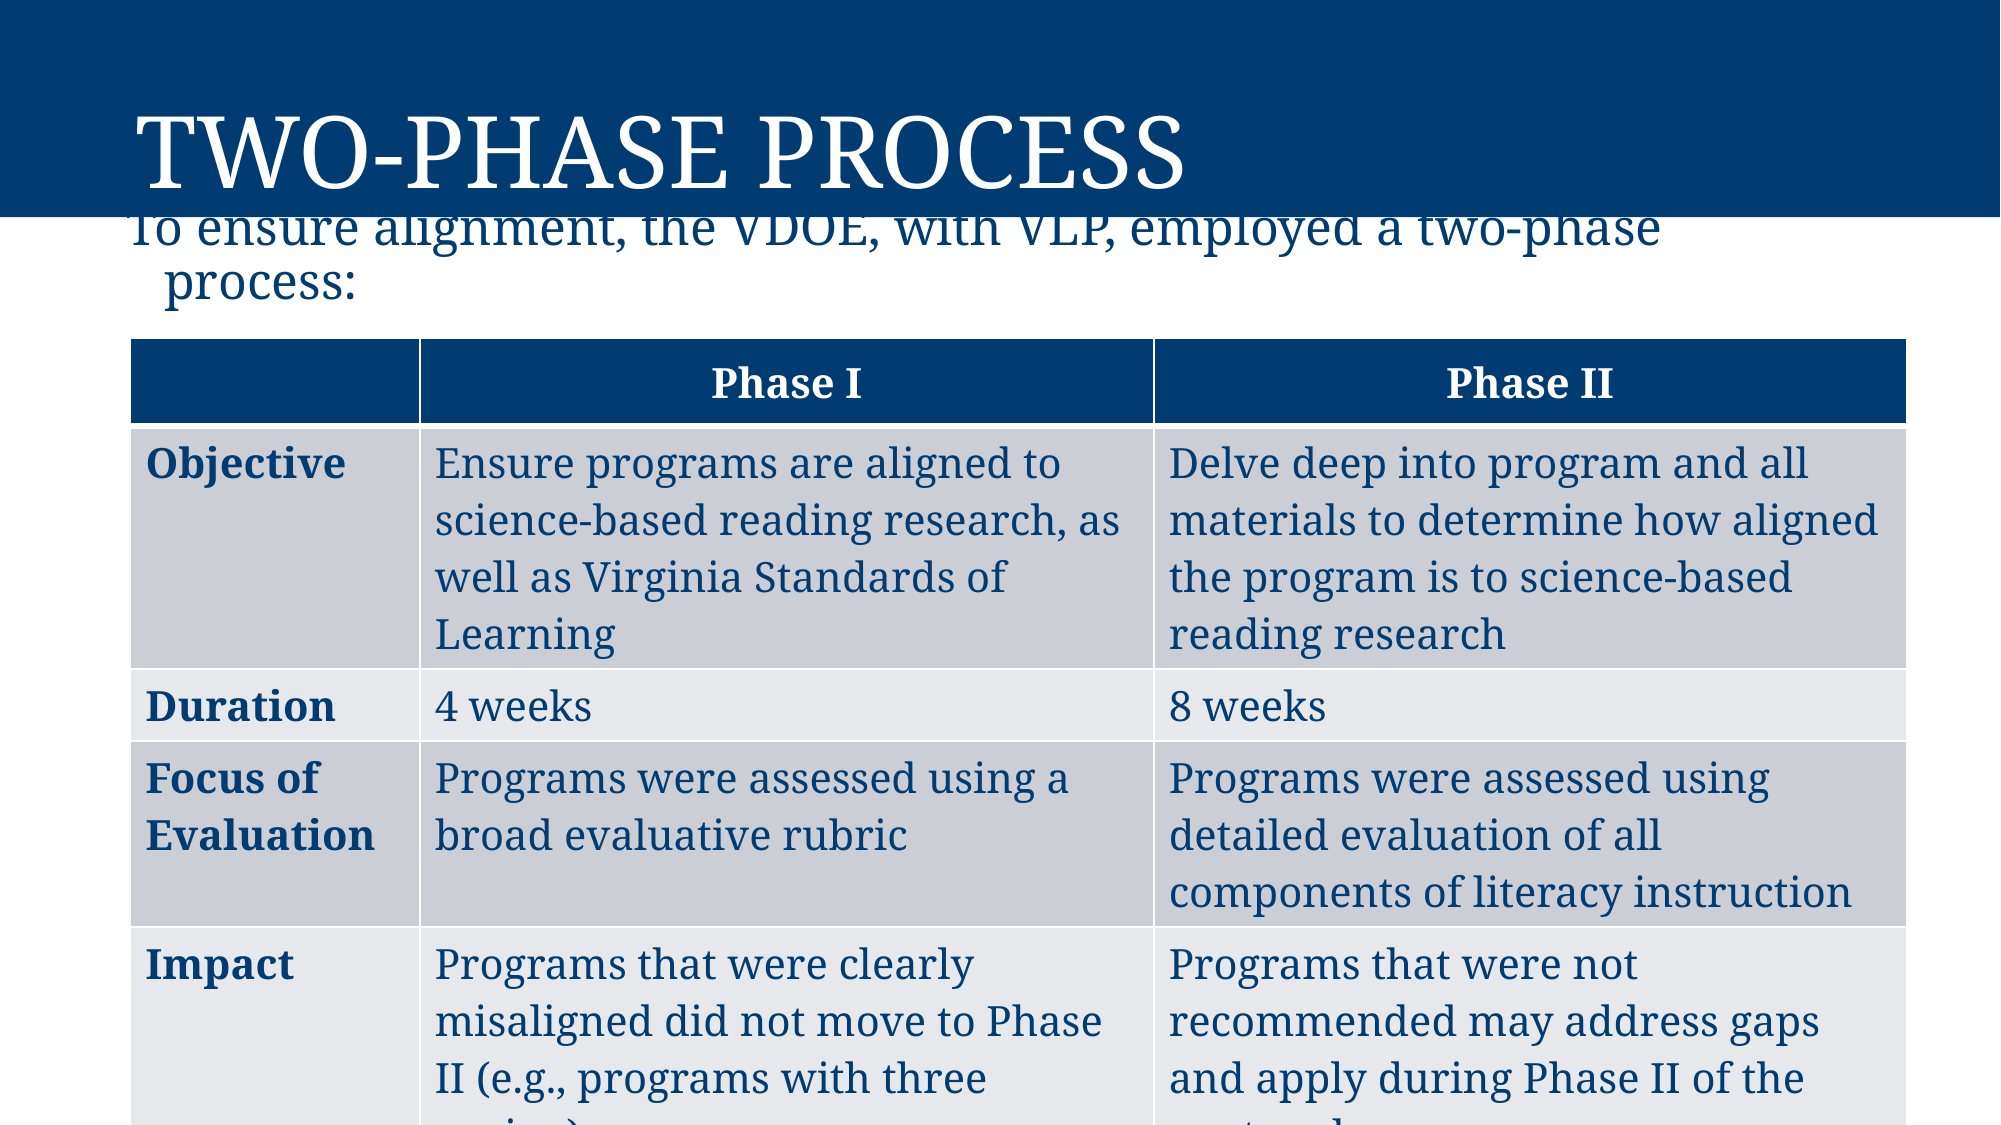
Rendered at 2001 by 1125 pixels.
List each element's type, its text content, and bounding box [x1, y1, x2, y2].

table_cell Programs were assessed using detailed evaluation of all components of literacy instruction [1155, 742, 1906, 926]
table_cell Delve deep into program and all materials to determine how aligned the program is to science-based reading research [1155, 429, 1906, 668]
table_cell Programs that were clearly misaligned did not move to Phase II (e.g., programs with three cueing) [421, 928, 1153, 1125]
table_cell Programs that were not recommended may address gaps and apply during Phase II of the next cycle [1155, 928, 1906, 1125]
title Two-Phase Process [0, 0, 2000, 218]
table_cell Duration [131, 670, 419, 740]
table_cell 4 weeks [421, 670, 1153, 740]
table_cell Objective [131, 429, 419, 668]
table_header Phase II [1155, 339, 1906, 423]
table_cell Programs were assessed using a broad evaluative rubric [421, 742, 1153, 926]
list To ensure alignment, the VDOE, with VLP, employed a two-phase process: [74, 183, 1880, 319]
table_header Phase I [421, 339, 1153, 423]
table_header [131, 339, 419, 423]
table_cell Impact [131, 928, 419, 1125]
table_cell Focus of Evaluation [131, 742, 419, 926]
table_cell 8 weeks [1155, 670, 1906, 740]
table_cell Ensure programs are aligned to science-based reading research, as well as Virginia Standards of Learning [421, 429, 1153, 668]
